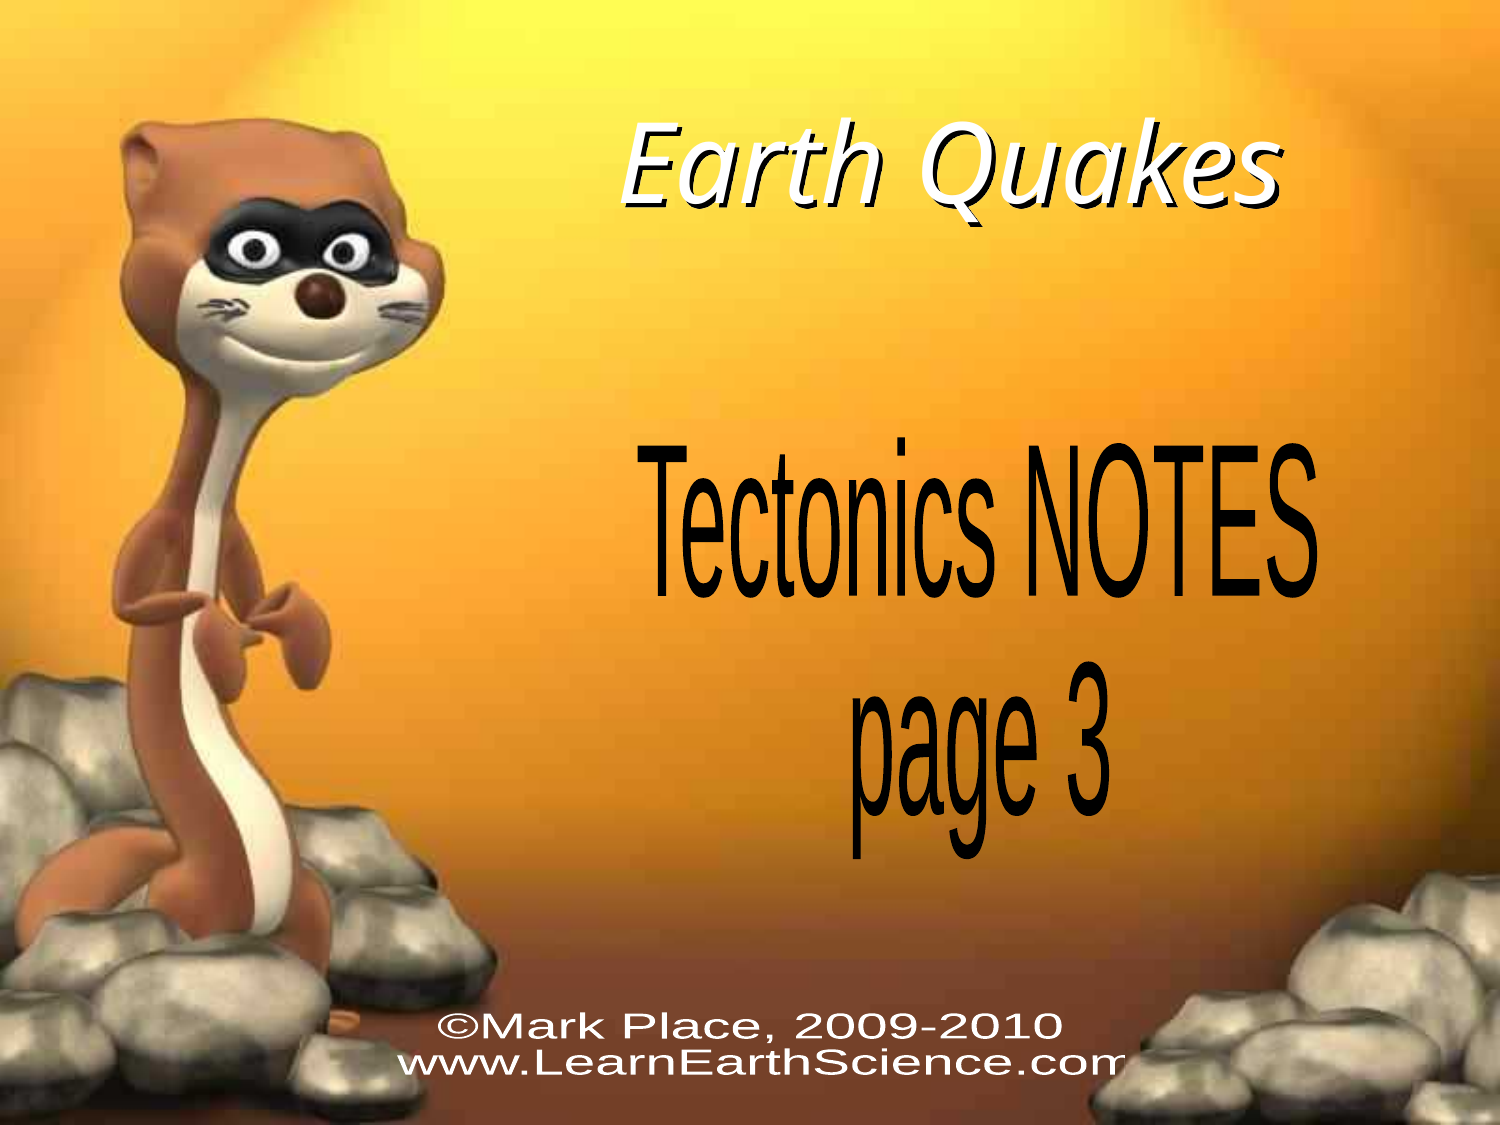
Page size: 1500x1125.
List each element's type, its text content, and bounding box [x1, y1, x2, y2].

picture [0, 0, 1500, 1125]
title Earth Quakes [487, 37, 1413, 279]
